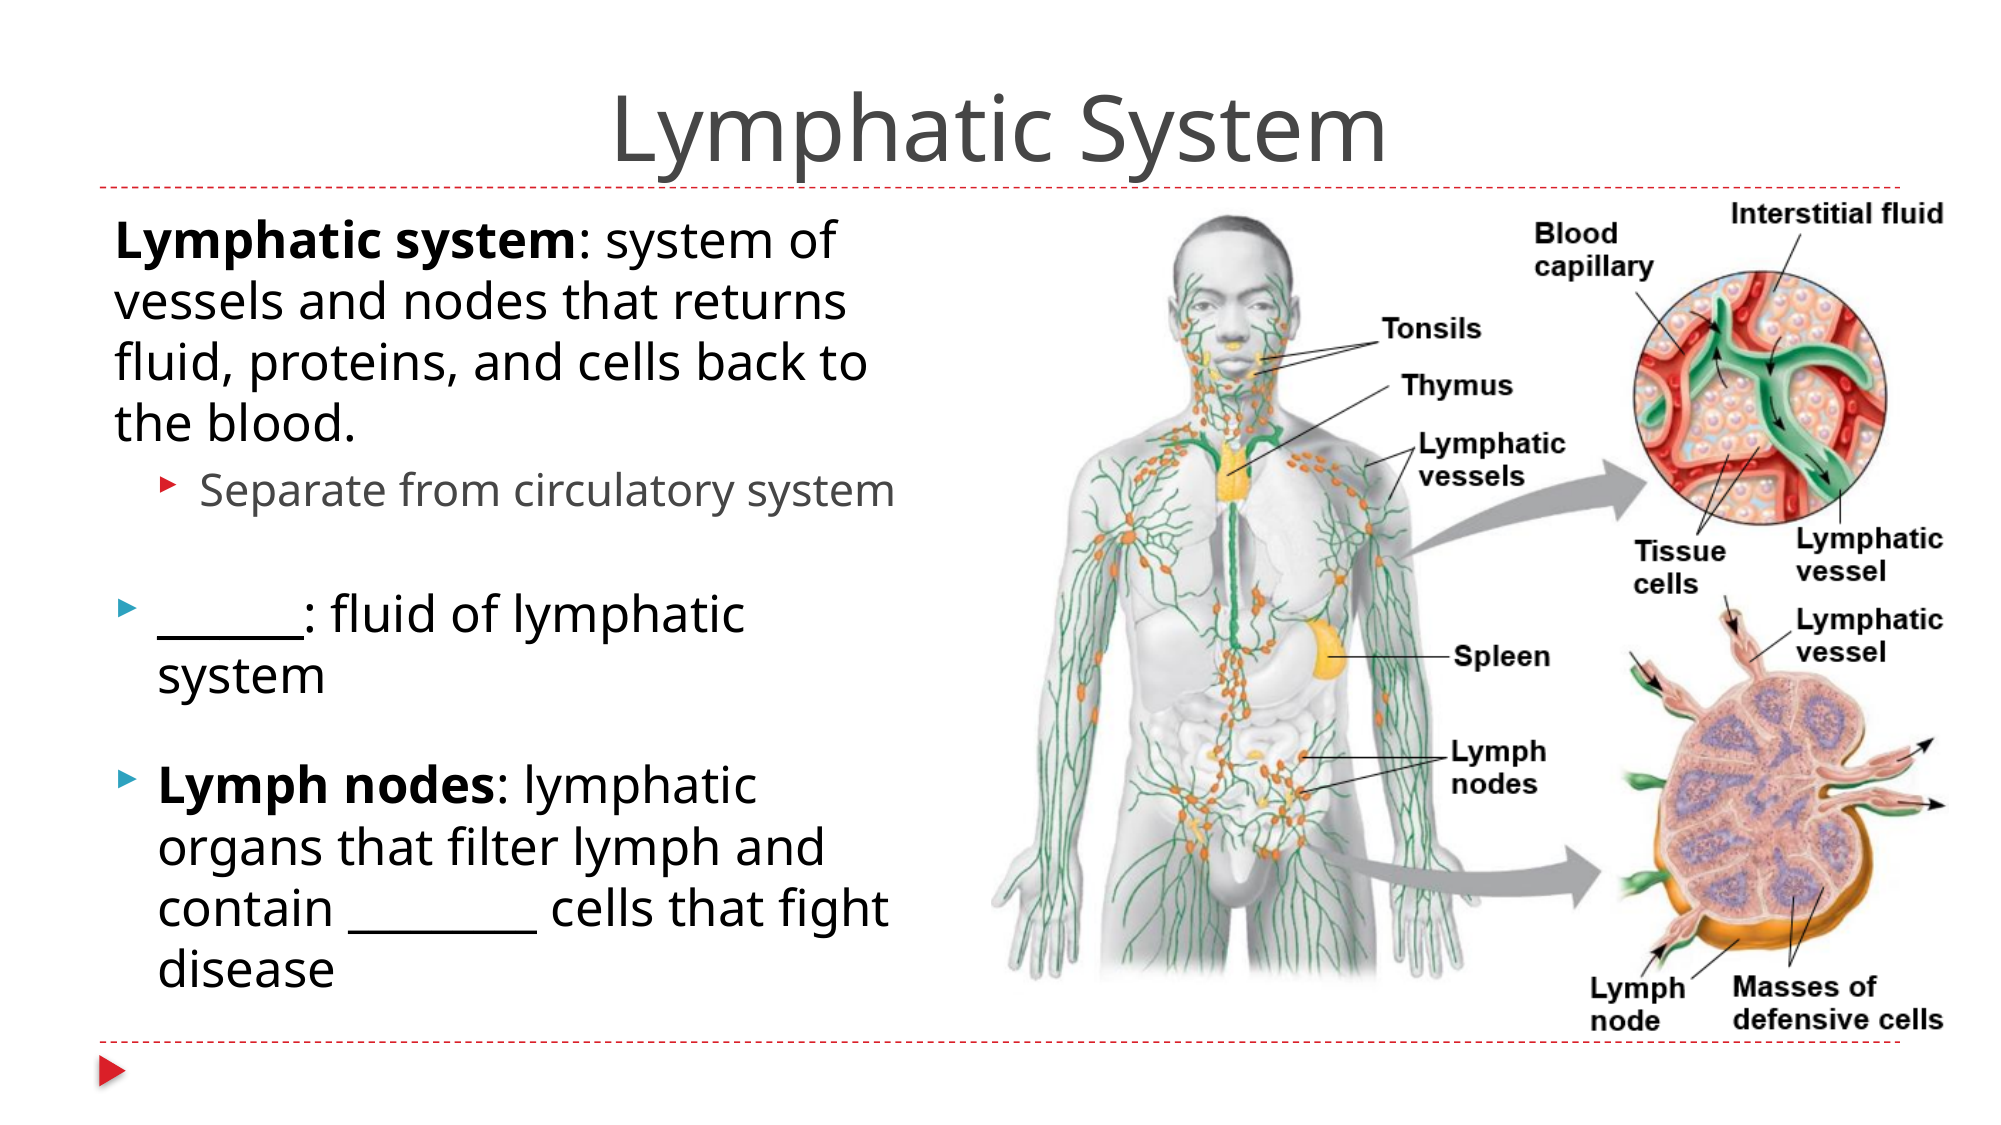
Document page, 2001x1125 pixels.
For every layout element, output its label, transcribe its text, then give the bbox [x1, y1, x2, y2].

title Lymphatic System [99, 24, 1900, 188]
picture [991, 191, 1949, 1038]
list Lymphatic system: system of vessels and nodes that returns fluid, proteins, and cells back to the blood. Separate from circulatory system _______: fluid of lymphatic system Lymph nodes: lymphatic organs that filter lymph and contain _________ cells that fight disease [99, 200, 945, 1010]
